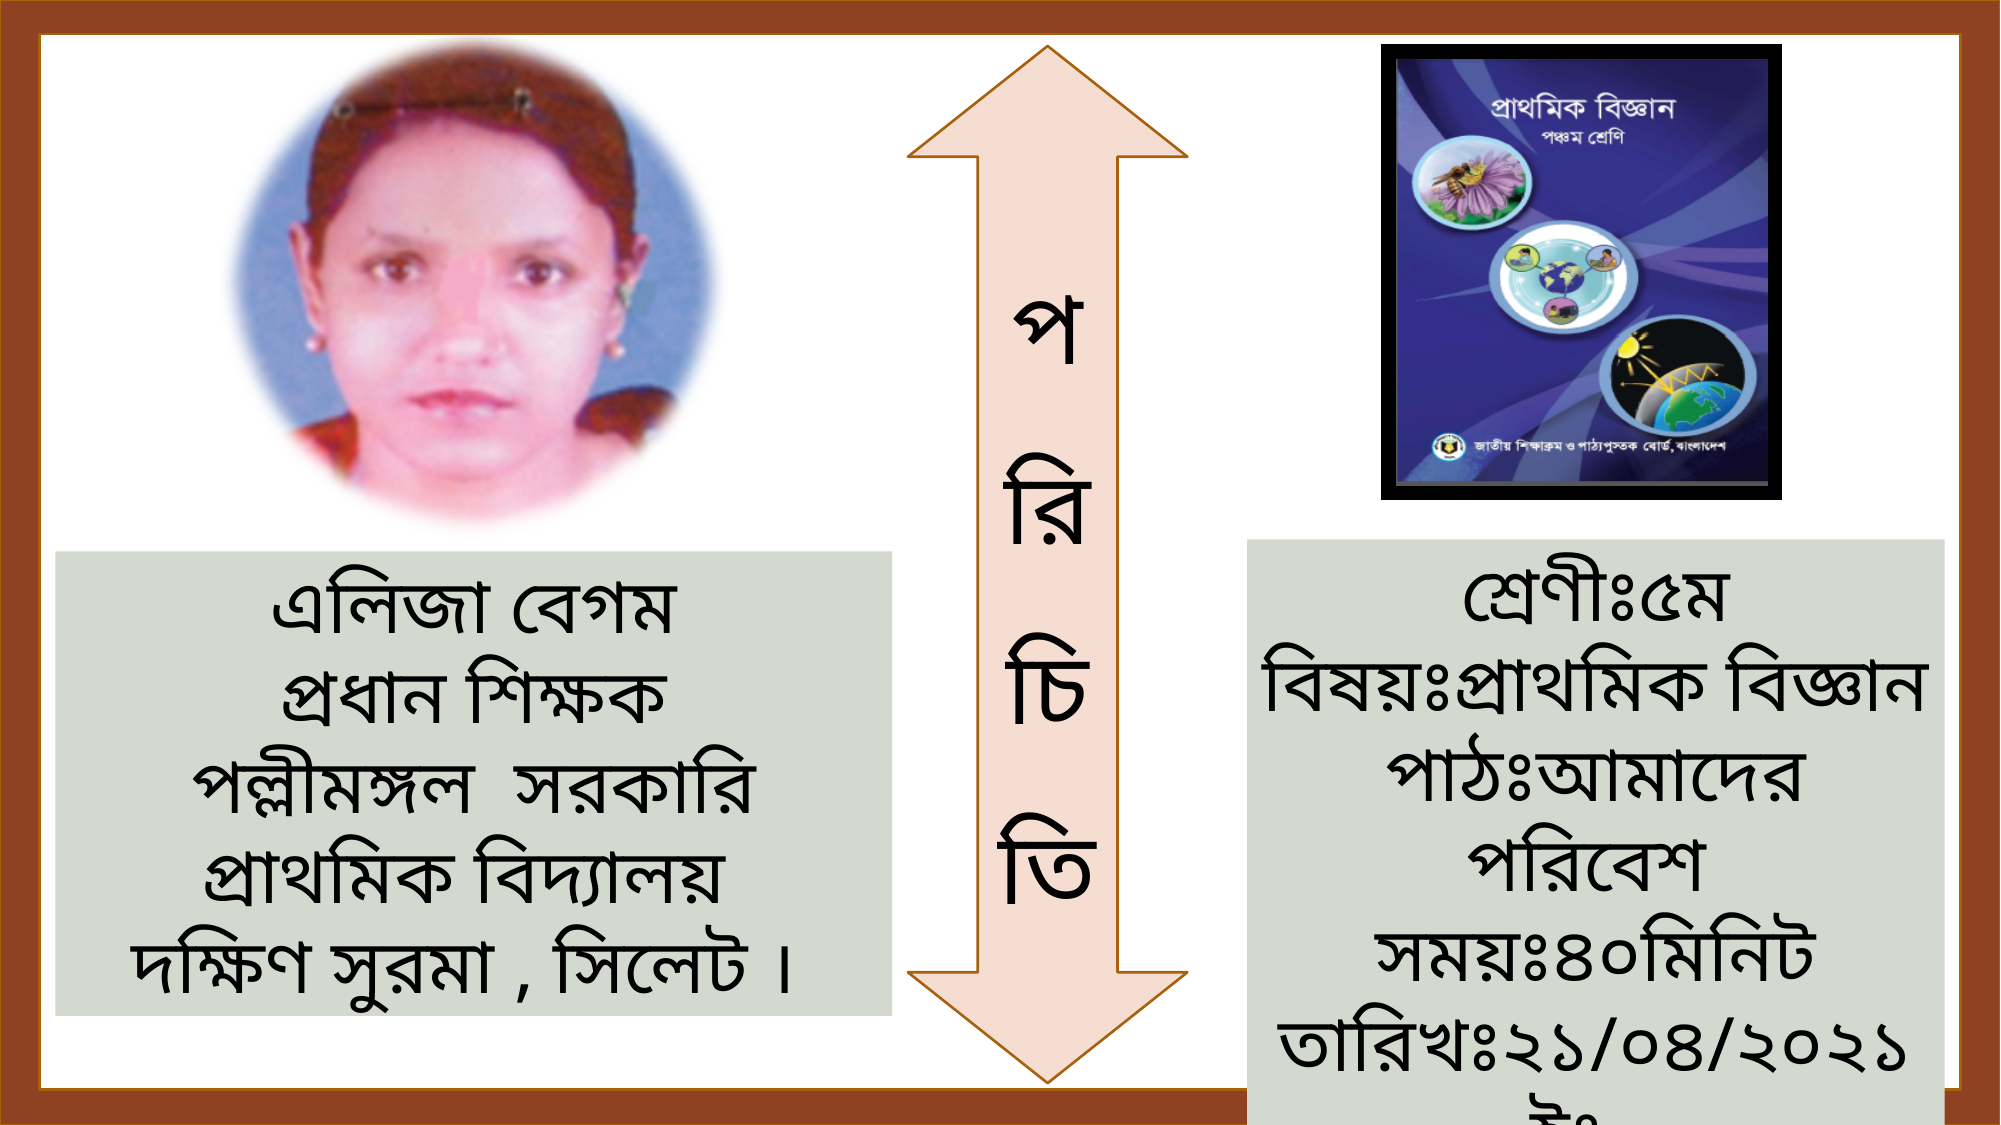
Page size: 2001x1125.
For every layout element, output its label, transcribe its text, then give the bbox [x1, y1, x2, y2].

text_box [38, 33, 1962, 1091]
text_box [0, 0, 2000, 1125]
text_box প রি চি তি [906, 44, 1189, 1085]
text_box শ্রেণীঃ৫ম বিষয়ঃপ্রাথমিক বিজ্ঞান পাঠঃআমাদের পরিবেশ সময়ঃ৪০মিনিট তারিখঃ২১/০৪/২০২১ইং [1247, 539, 1945, 1125]
picture [217, 26, 731, 541]
picture [1395, 57, 1769, 487]
text_box এলিজা বেগম প্রধান শিক্ষক পল্লীমঙ্গল সরকারি প্রাথমিক বিদ্যালয় দক্ষিণ সুরমা , সিলেট । [55, 551, 893, 1016]
